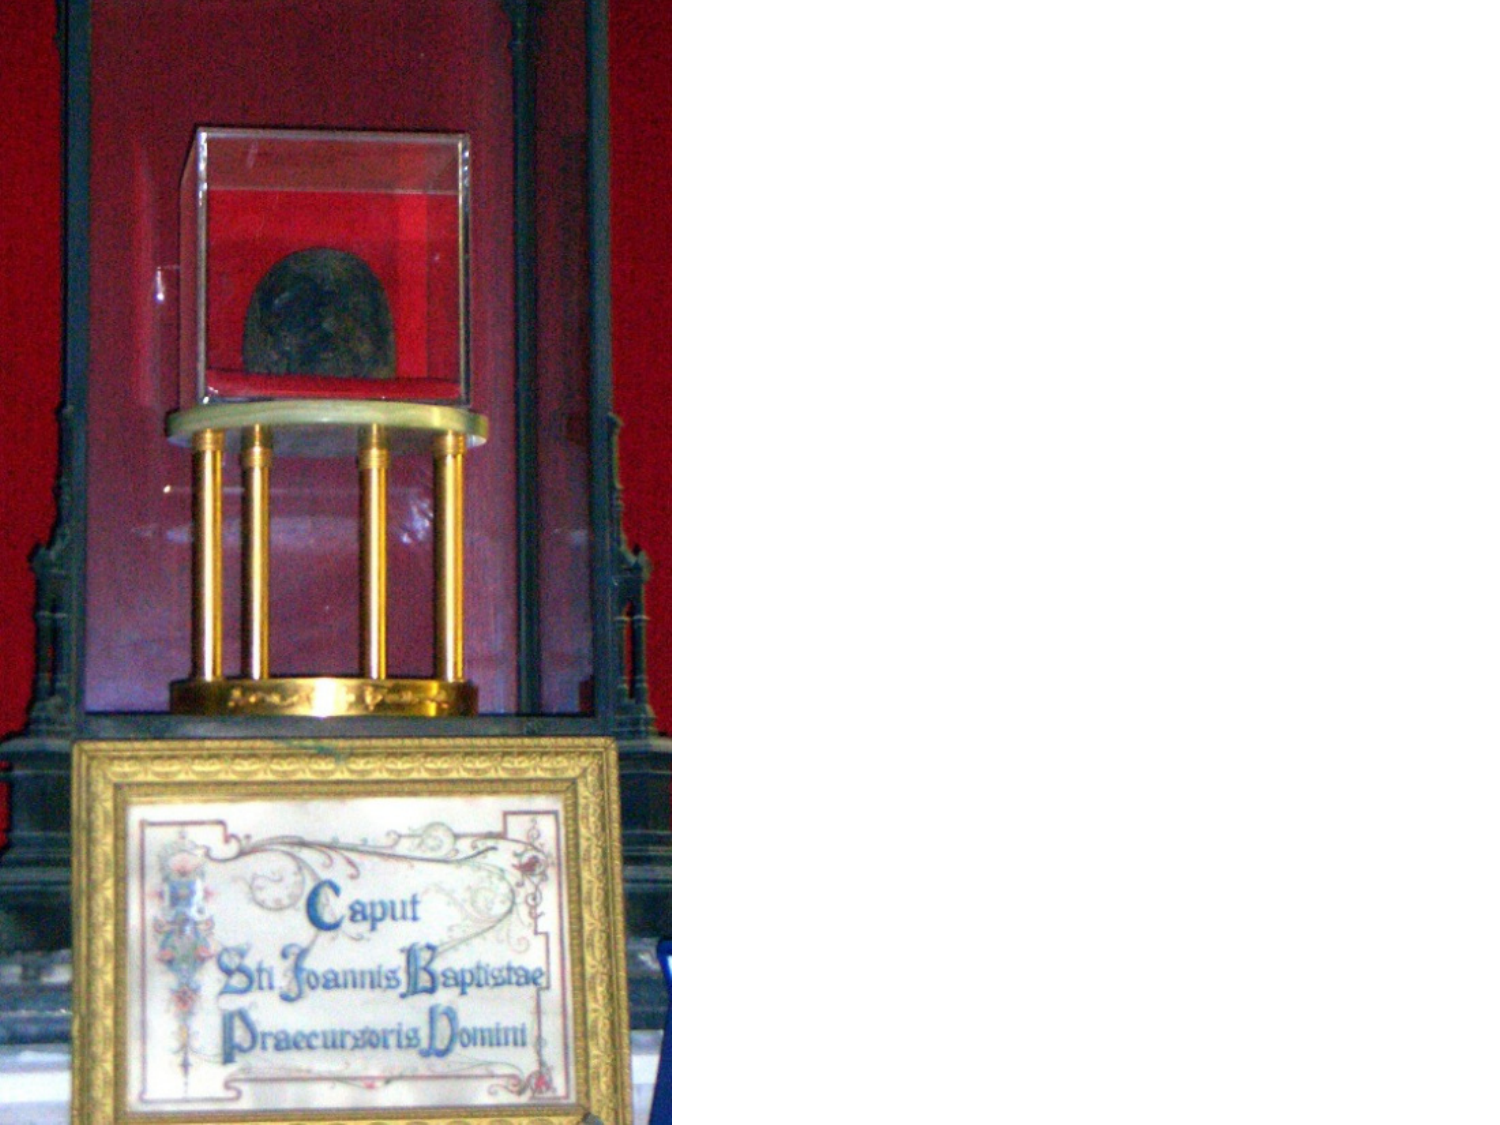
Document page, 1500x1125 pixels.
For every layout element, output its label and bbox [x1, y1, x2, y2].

list [0, 0, 672, 1125]
